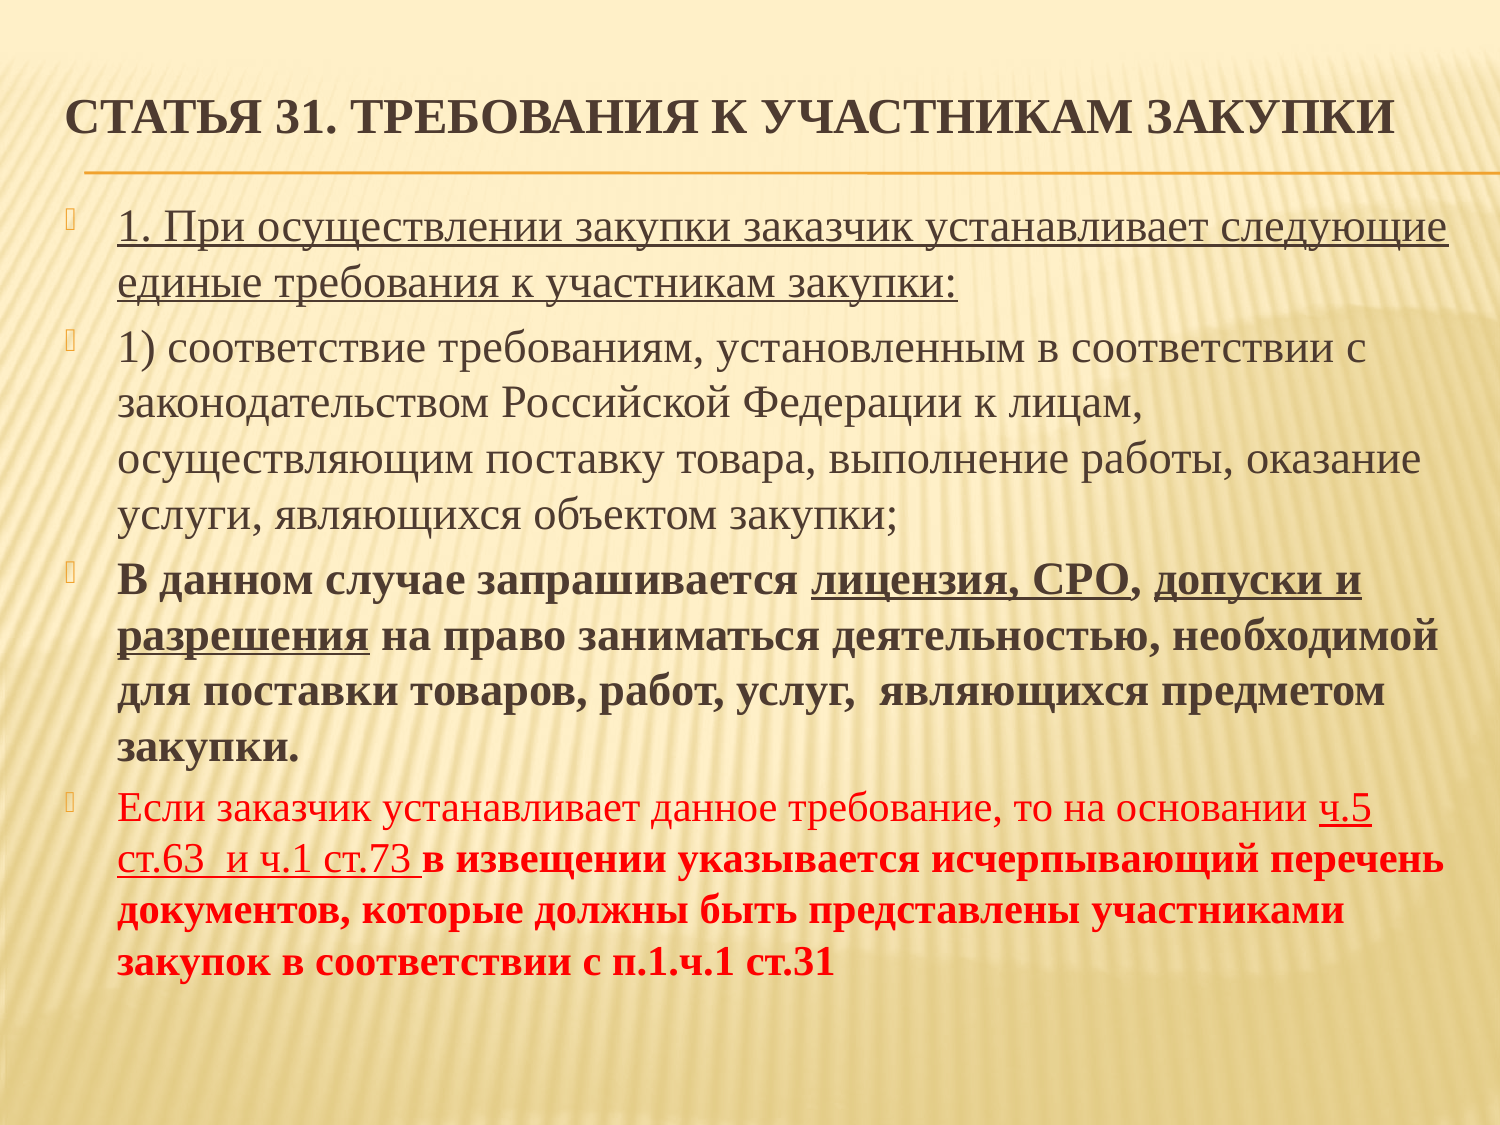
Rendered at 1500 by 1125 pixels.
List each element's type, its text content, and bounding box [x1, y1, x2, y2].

title Статья 31. Требования к участникам закупки [50, 75, 1475, 187]
list 1. При осуществлении закупки заказчик устанавливает следующие единые требования к участникам закупки: 1) соответствие требованиям, установленным в соответствии с законодательством Российской Федерации к лицам, осуществляющим поставку товара, выполнение работы, оказание услуги, являющихся объектом закупки; В данном случае запрашивается лицензия, СРО, допуски и разрешения на право заниматься деятельностью, необходимой для поставки товаров, работ, услуг, являющихся предметом закупки. Если заказчик устанавливает данное требование, то на основании ч.5 ст.63 и ч.1 ст.73 в извещении указывается исчерпывающий перечень документов, которые должны быть представлены участниками закупок в соответствии с п.1.ч.1 ст.31 [50, 187, 1475, 998]
